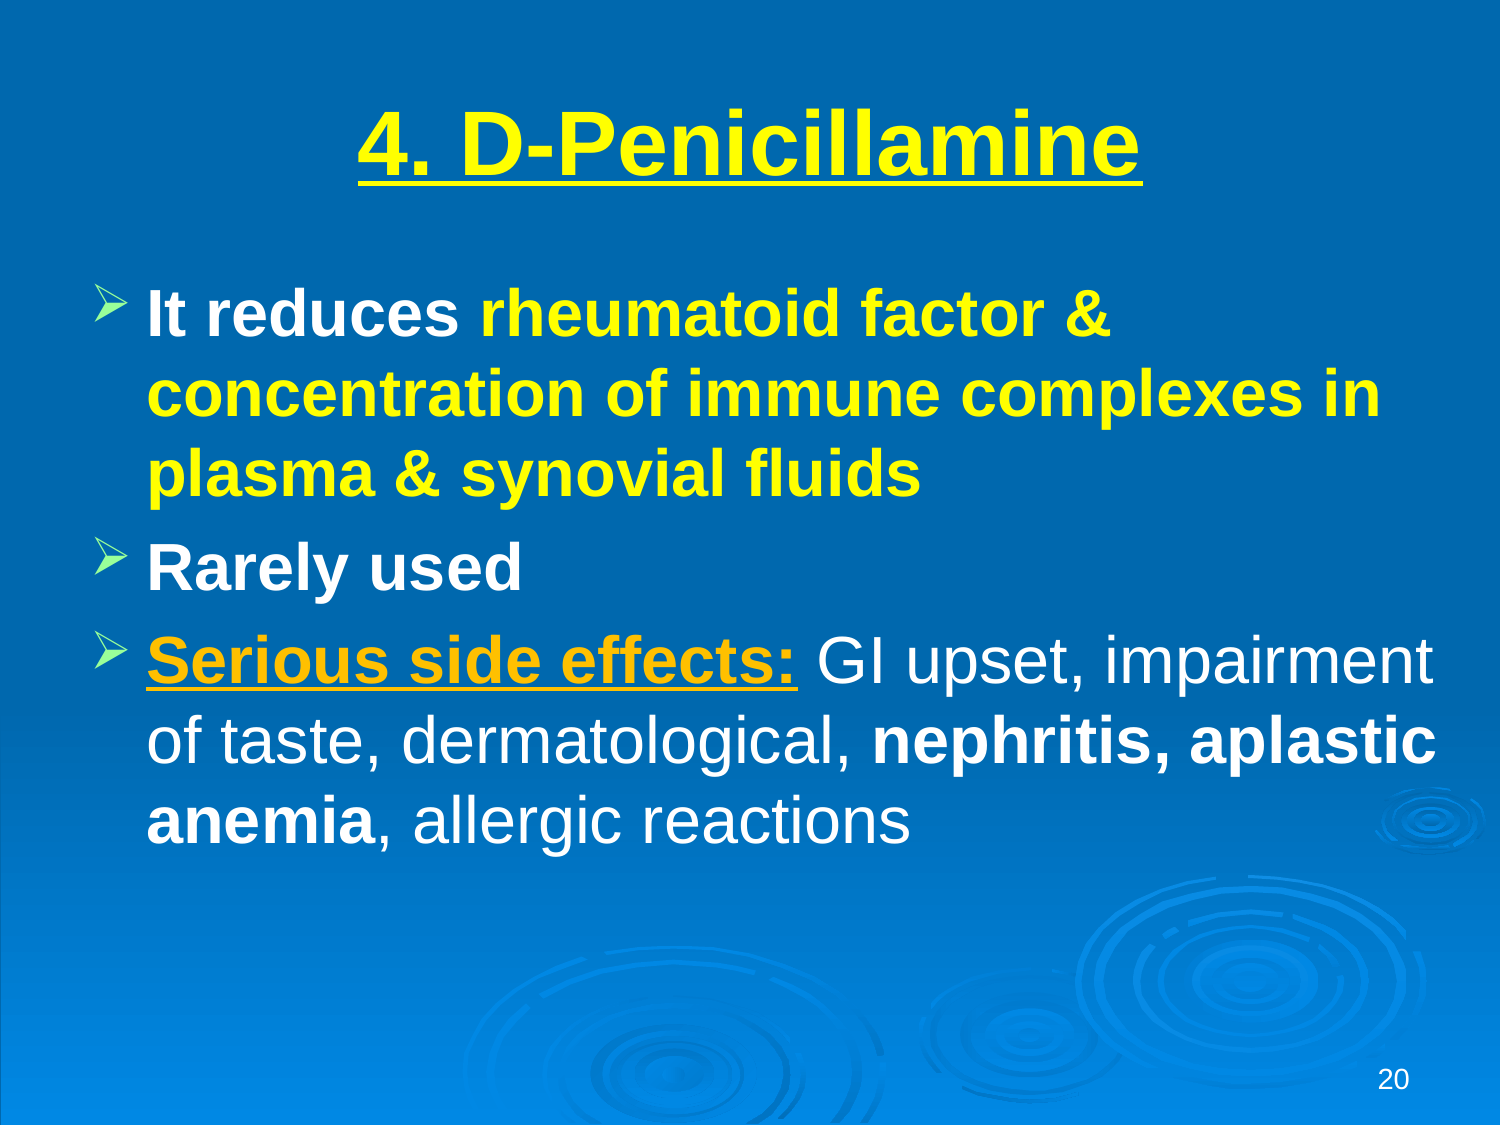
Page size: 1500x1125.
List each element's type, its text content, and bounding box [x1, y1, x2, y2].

slide_number 20 [1074, 1024, 1426, 1103]
title 4. D-Penicillamine [74, 45, 1426, 233]
list It reduces rheumatoid factor & concentration of immune complexes in plasma & synovial fluids Rarely used Serious side effects: GI upset, impairment of taste, dermatological, nephritis, aplastic anemia, allergic reactions [74, 262, 1483, 1006]
